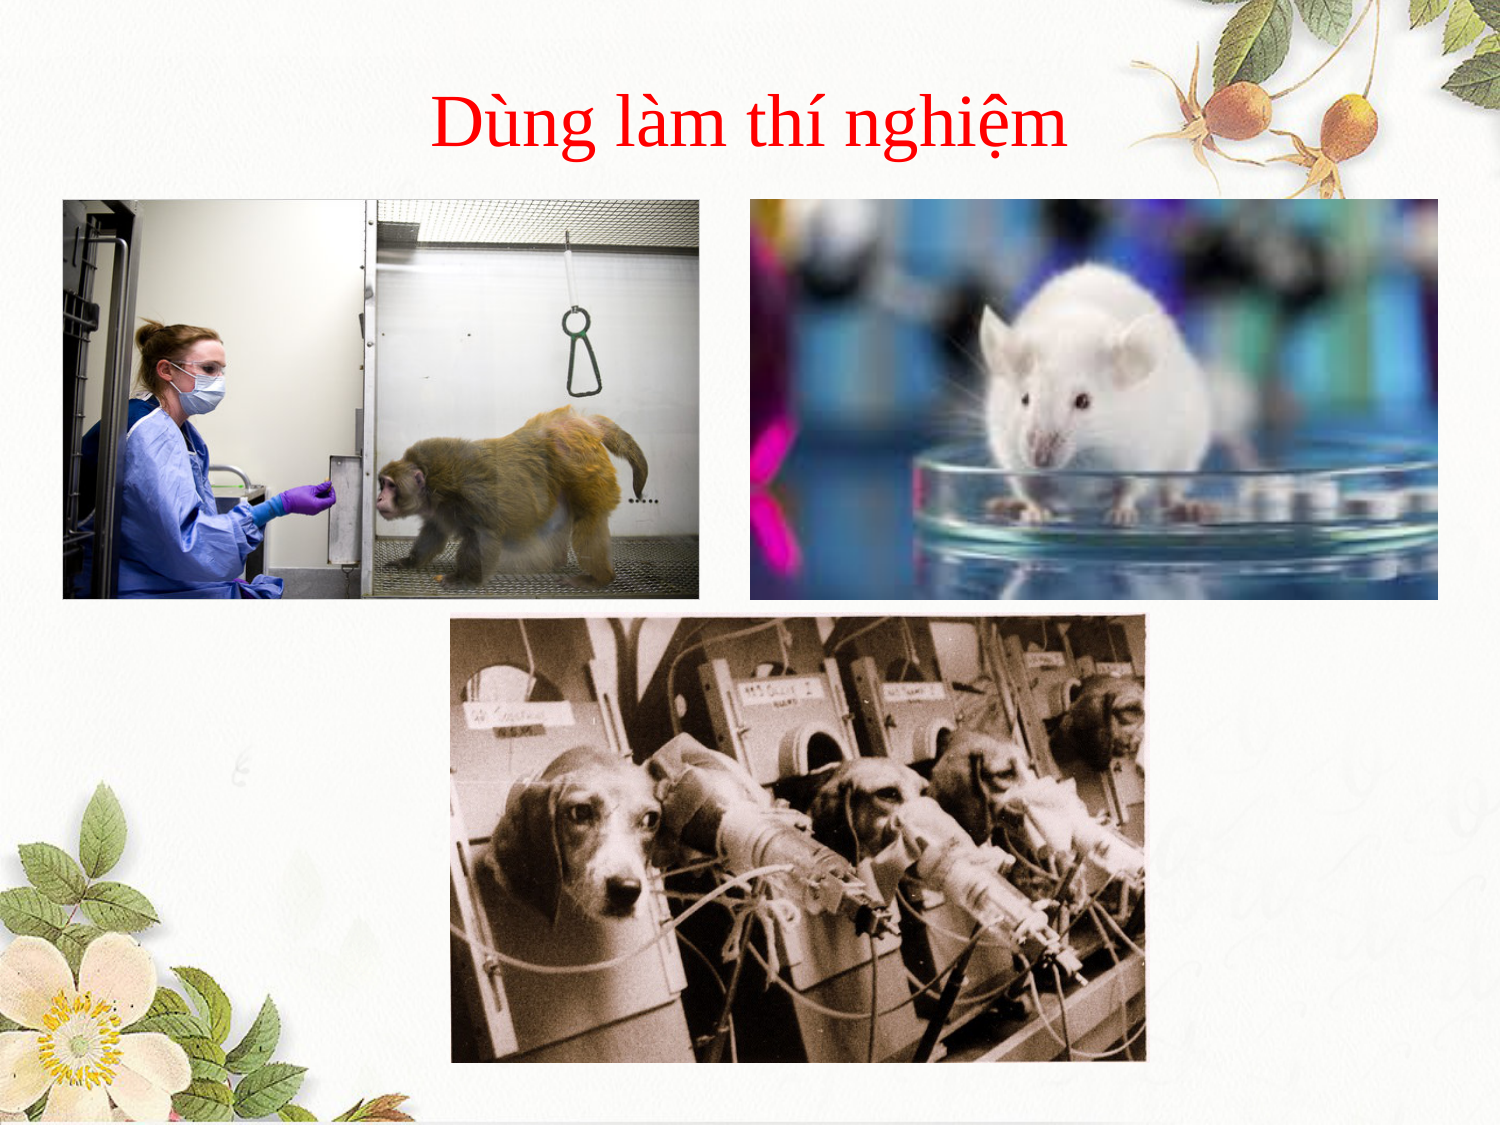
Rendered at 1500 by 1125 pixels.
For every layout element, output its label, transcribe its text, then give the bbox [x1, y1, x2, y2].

title Dùng làm thí nghiệm [75, 45, 1425, 188]
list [449, 612, 1151, 1063]
picture [0, 0, 1500, 1125]
